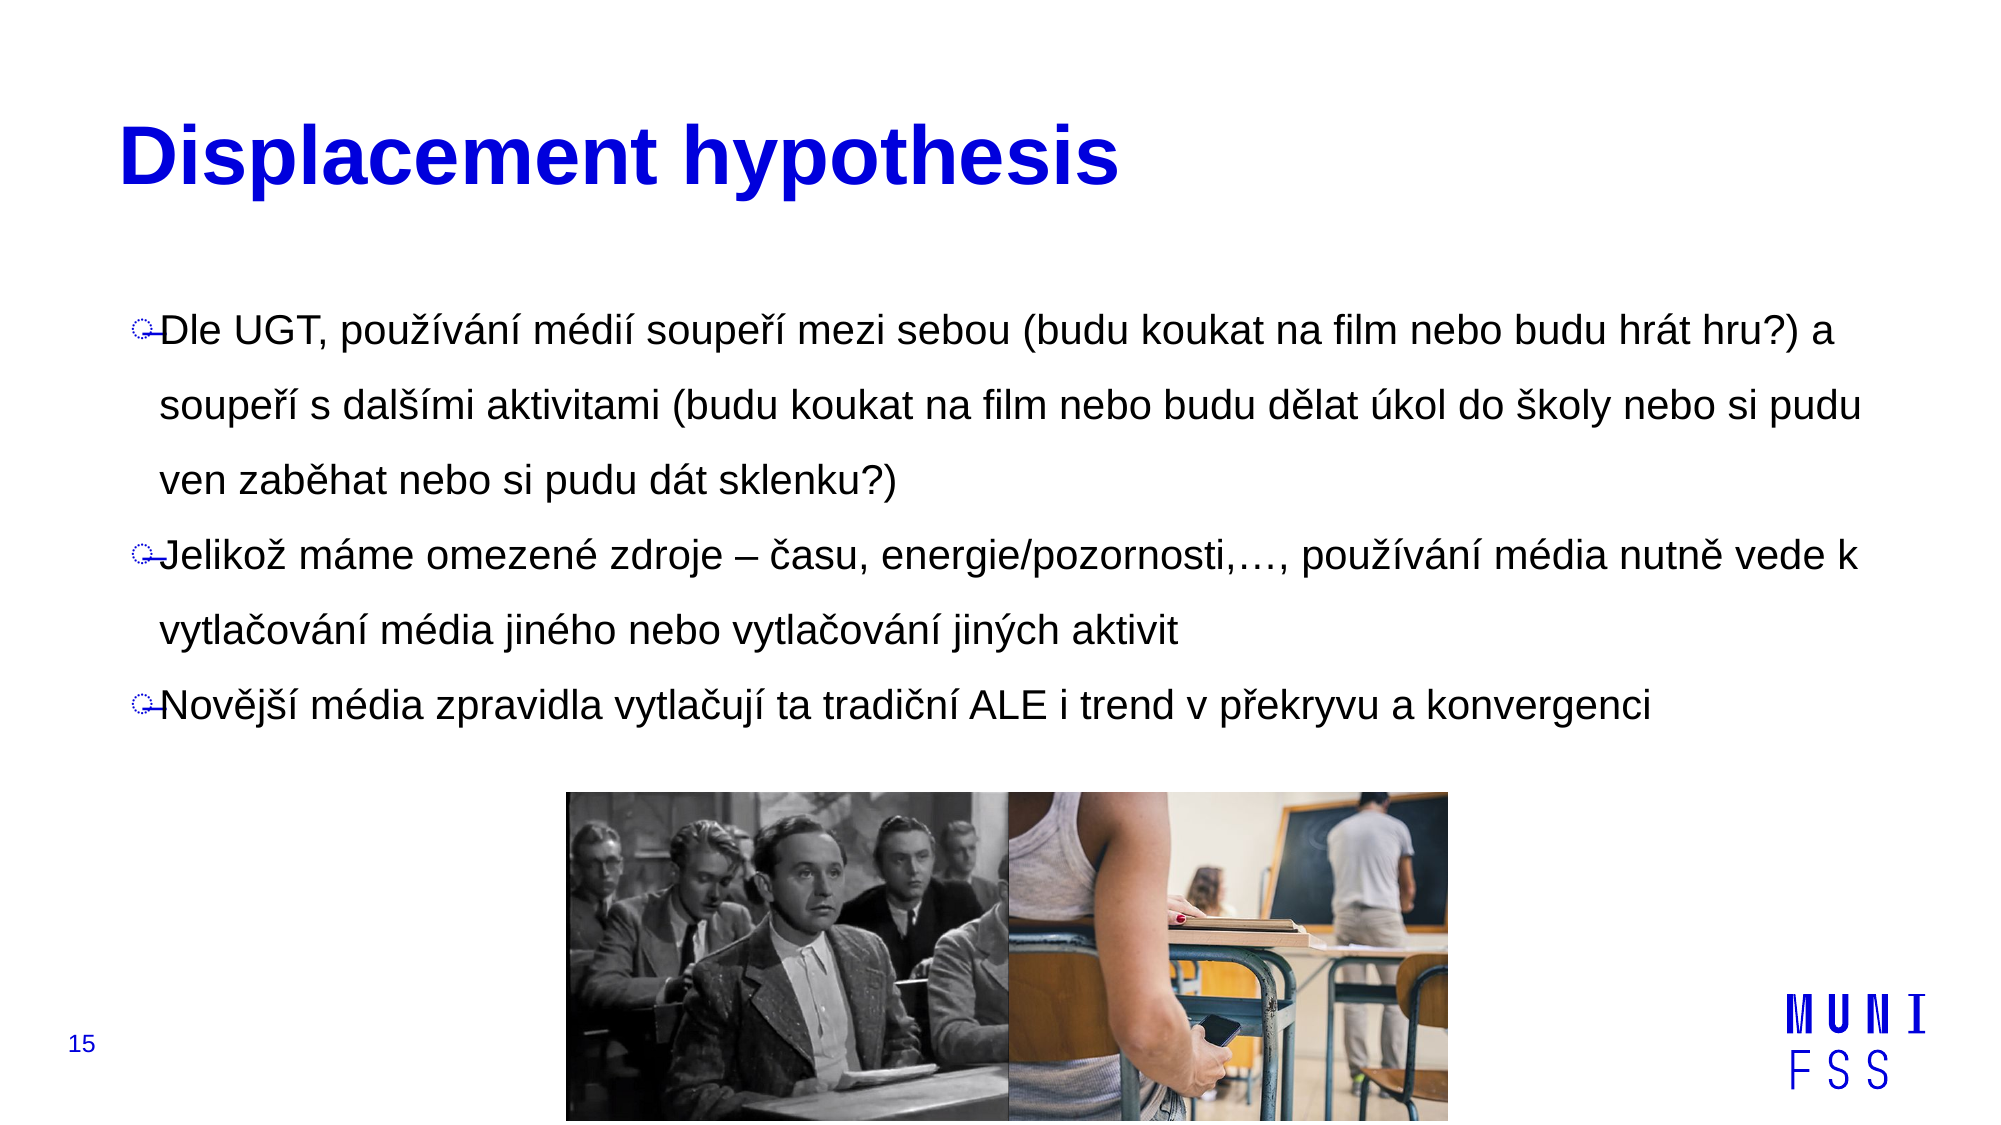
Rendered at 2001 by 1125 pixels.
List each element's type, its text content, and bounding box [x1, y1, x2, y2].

list Dle UGT, používání médií soupeří mezi sebou (budu koukat na film nebo budu hrát hru?) a soupeří s dalšími aktivitami (budu koukat na film nebo budu dělat úkol do školy nebo si pudu ven zaběhat nebo si pudu dát sklenku?) Jelikož máme omezené zdroje – času, energie/pozornosti,…, používání média nutně vede k vytlačování média jiného nebo vytlačování jiných aktivit Novější média zpravidla vytlačují ta tradiční ALE i trend v překryvu a konvergenci [118, 277, 1883, 957]
slide_number 15 [67, 1021, 110, 1063]
picture [566, 792, 1448, 1122]
title Displacement hypothesis [118, 118, 1883, 193]
